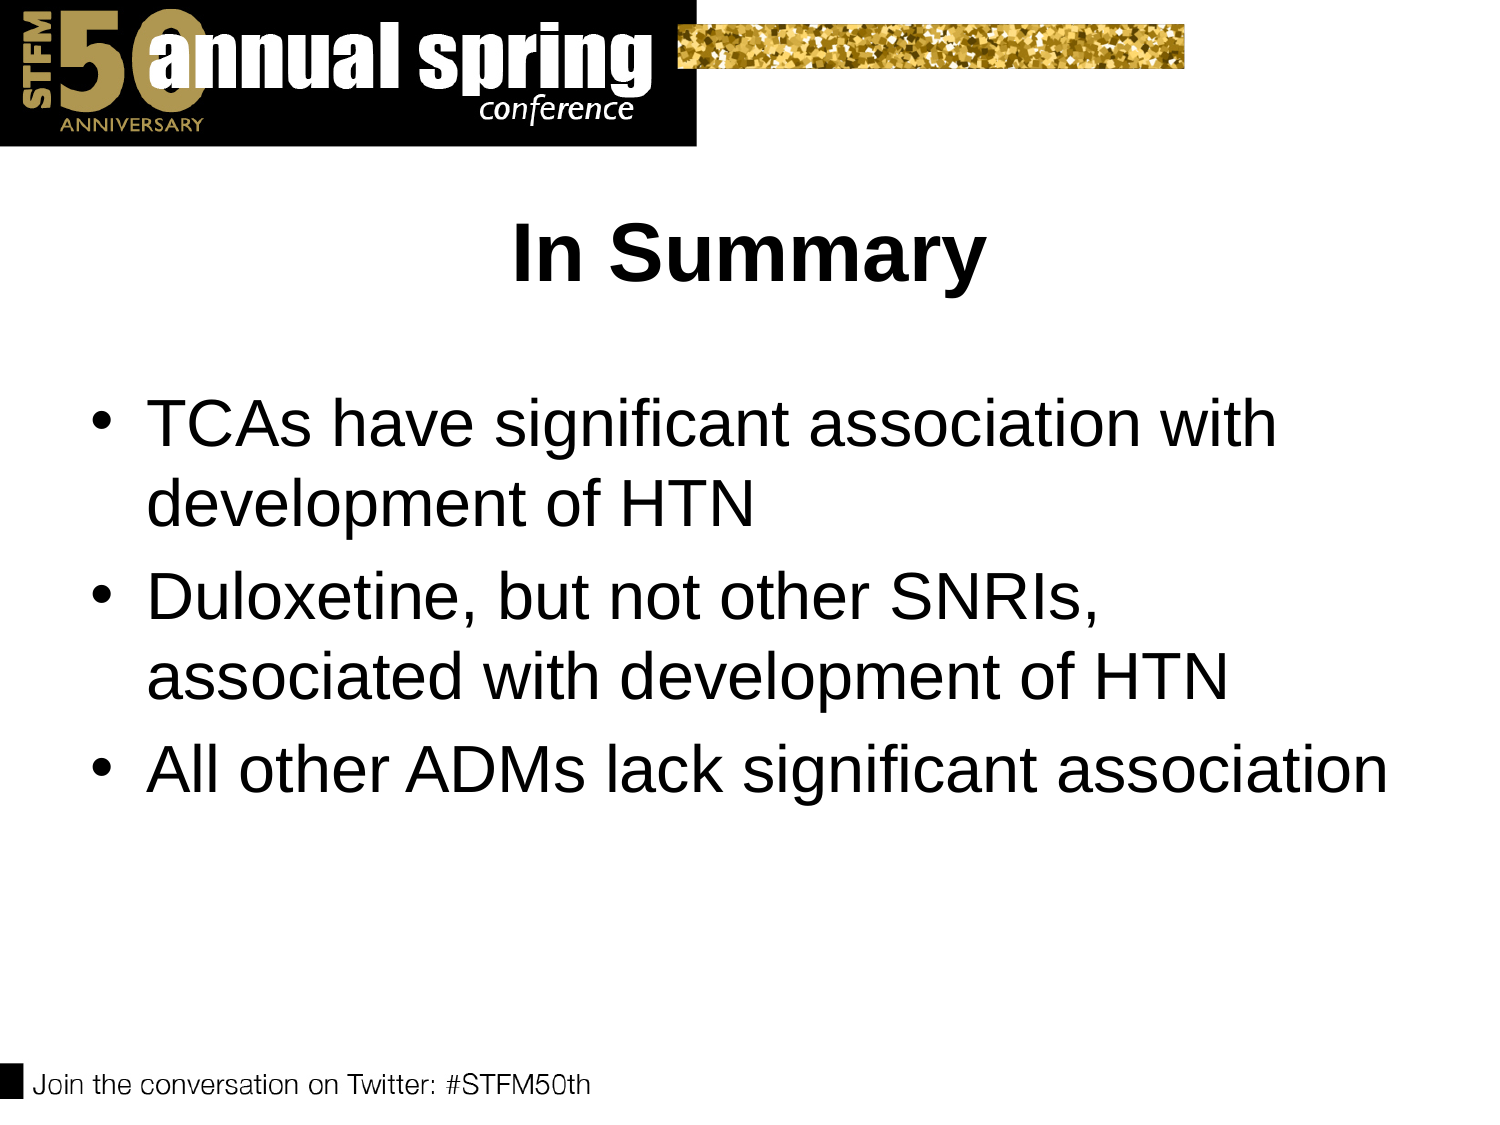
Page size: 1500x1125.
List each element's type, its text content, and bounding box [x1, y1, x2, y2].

list TCAs have significant association with development of HTN Duloxetine, but not other SNRIs, associated with development of HTN All other ADMs lack significant association [75, 372, 1425, 1020]
picture [0, 0, 1500, 1125]
title In Summary [75, 154, 1425, 343]
